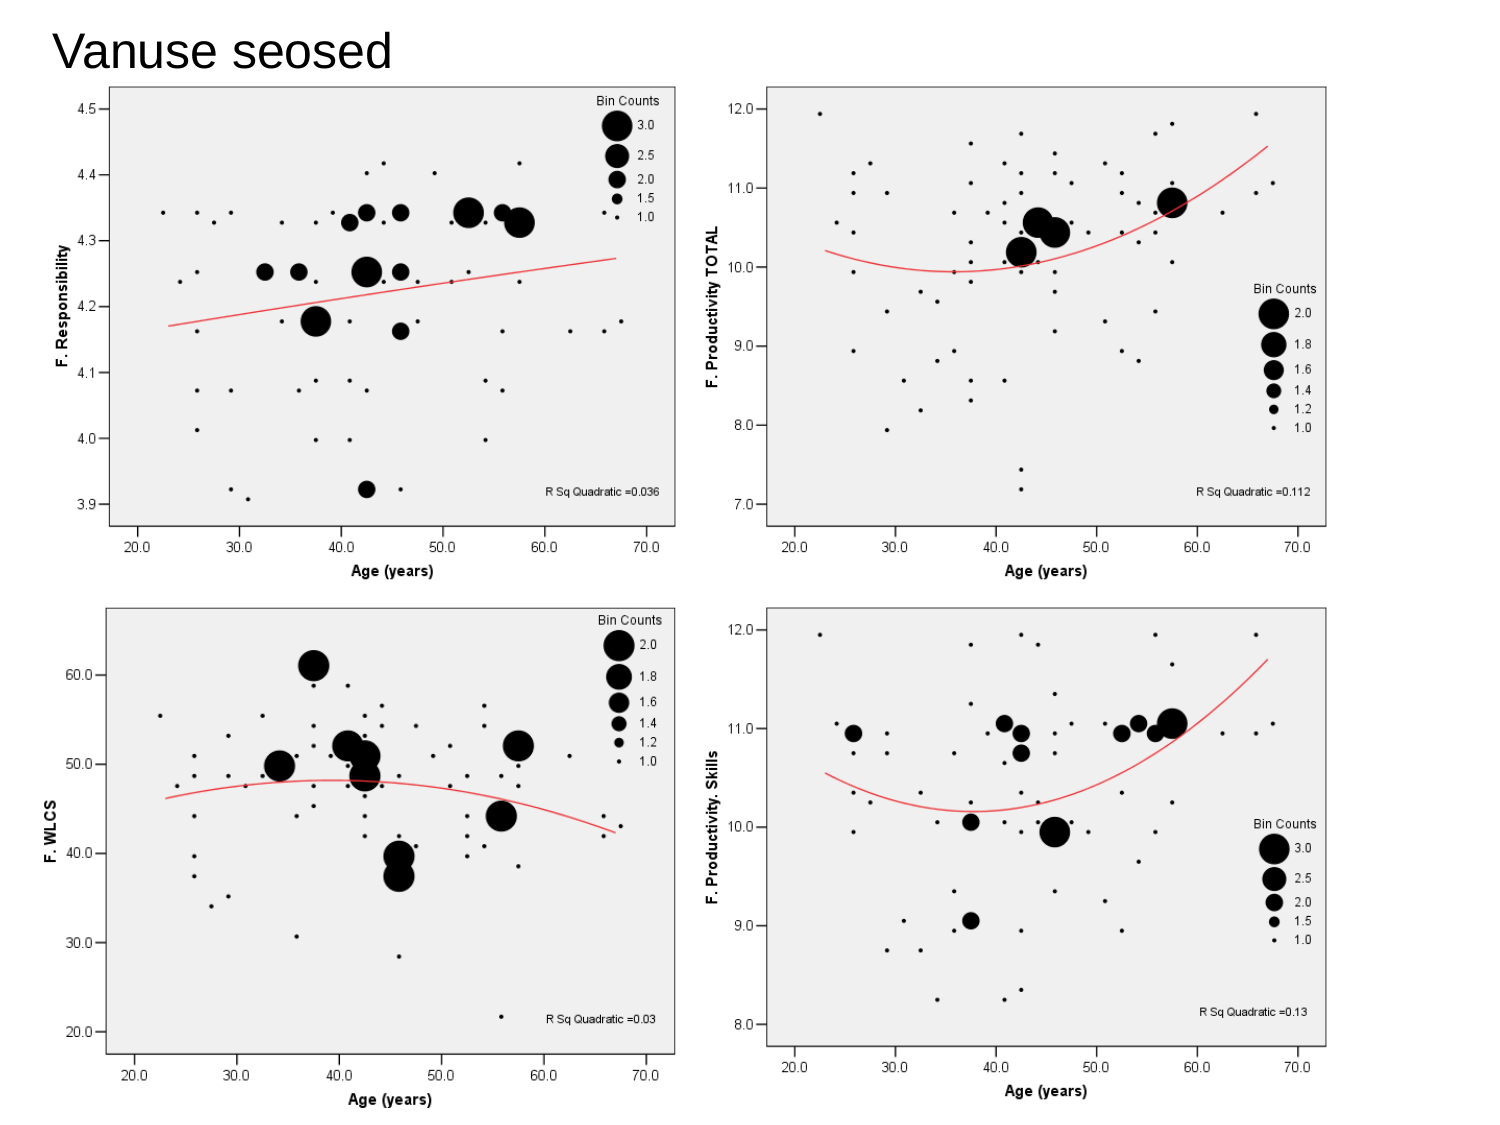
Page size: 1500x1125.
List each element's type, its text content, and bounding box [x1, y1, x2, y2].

title Vanuse seosed [37, 29, 1473, 75]
picture [25, 74, 1339, 1125]
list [688, 74, 1339, 595]
